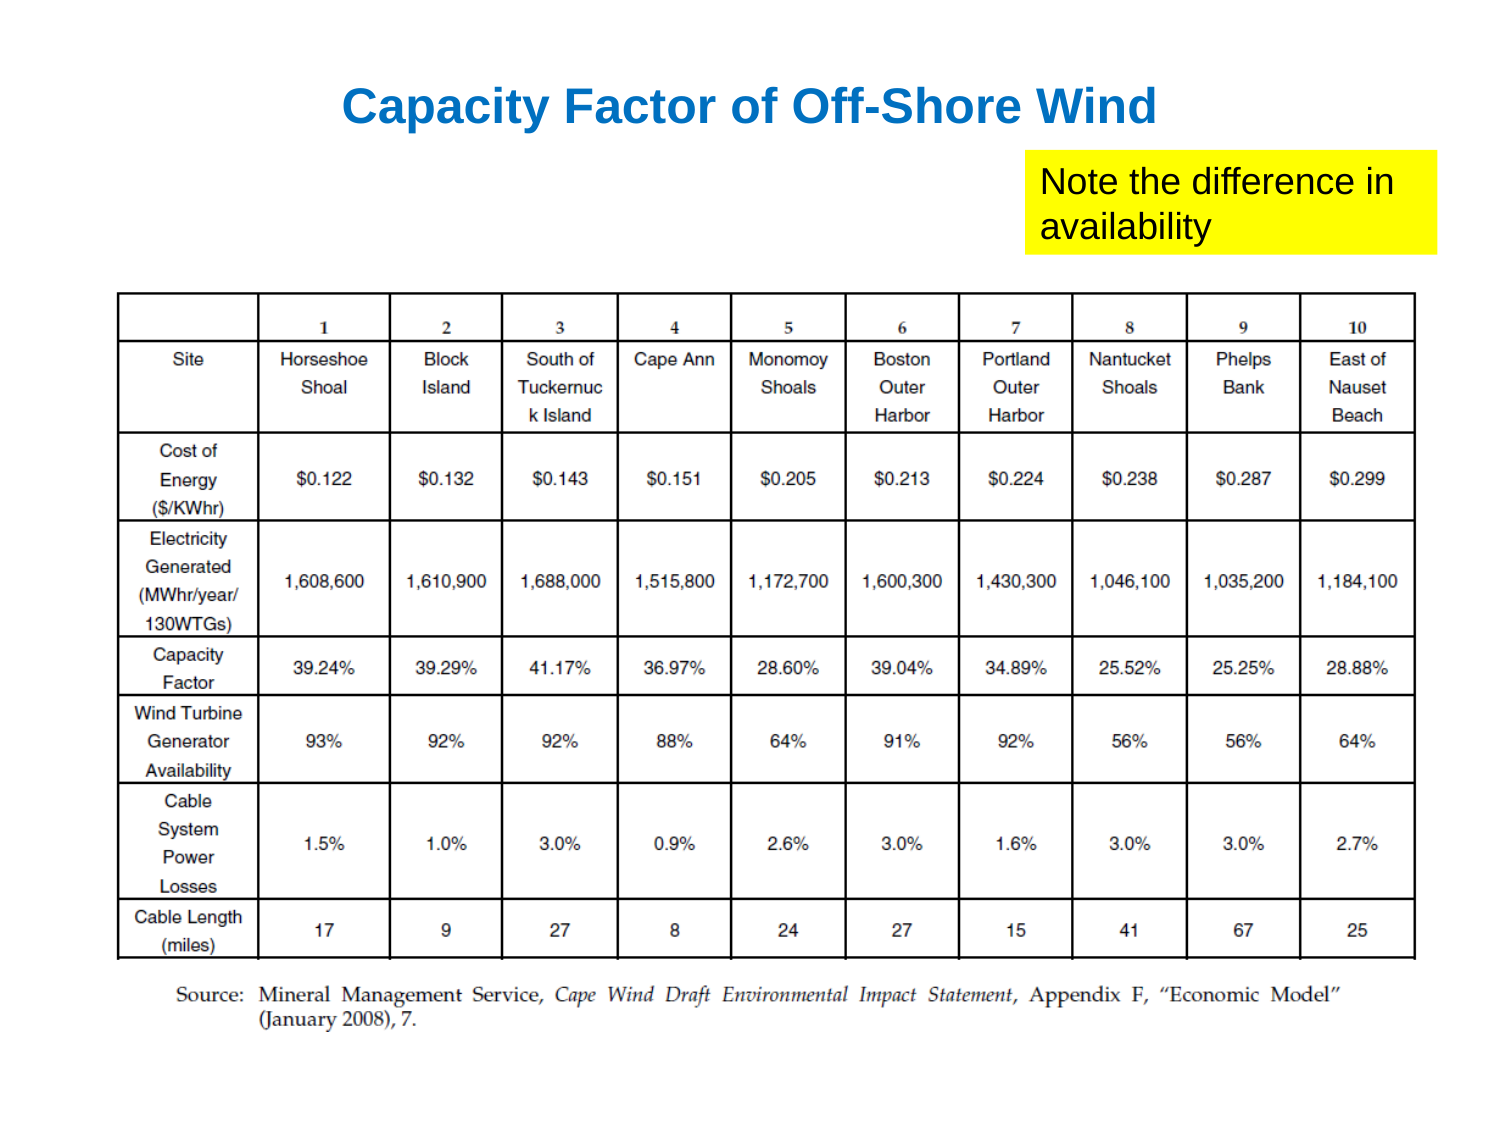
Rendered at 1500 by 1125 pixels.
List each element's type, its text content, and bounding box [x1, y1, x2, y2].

text_box Note the difference in availability [1025, 149, 1438, 255]
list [49, 274, 1449, 1032]
title Capacity Factor of Off-Shore Wind [87, 44, 1413, 163]
